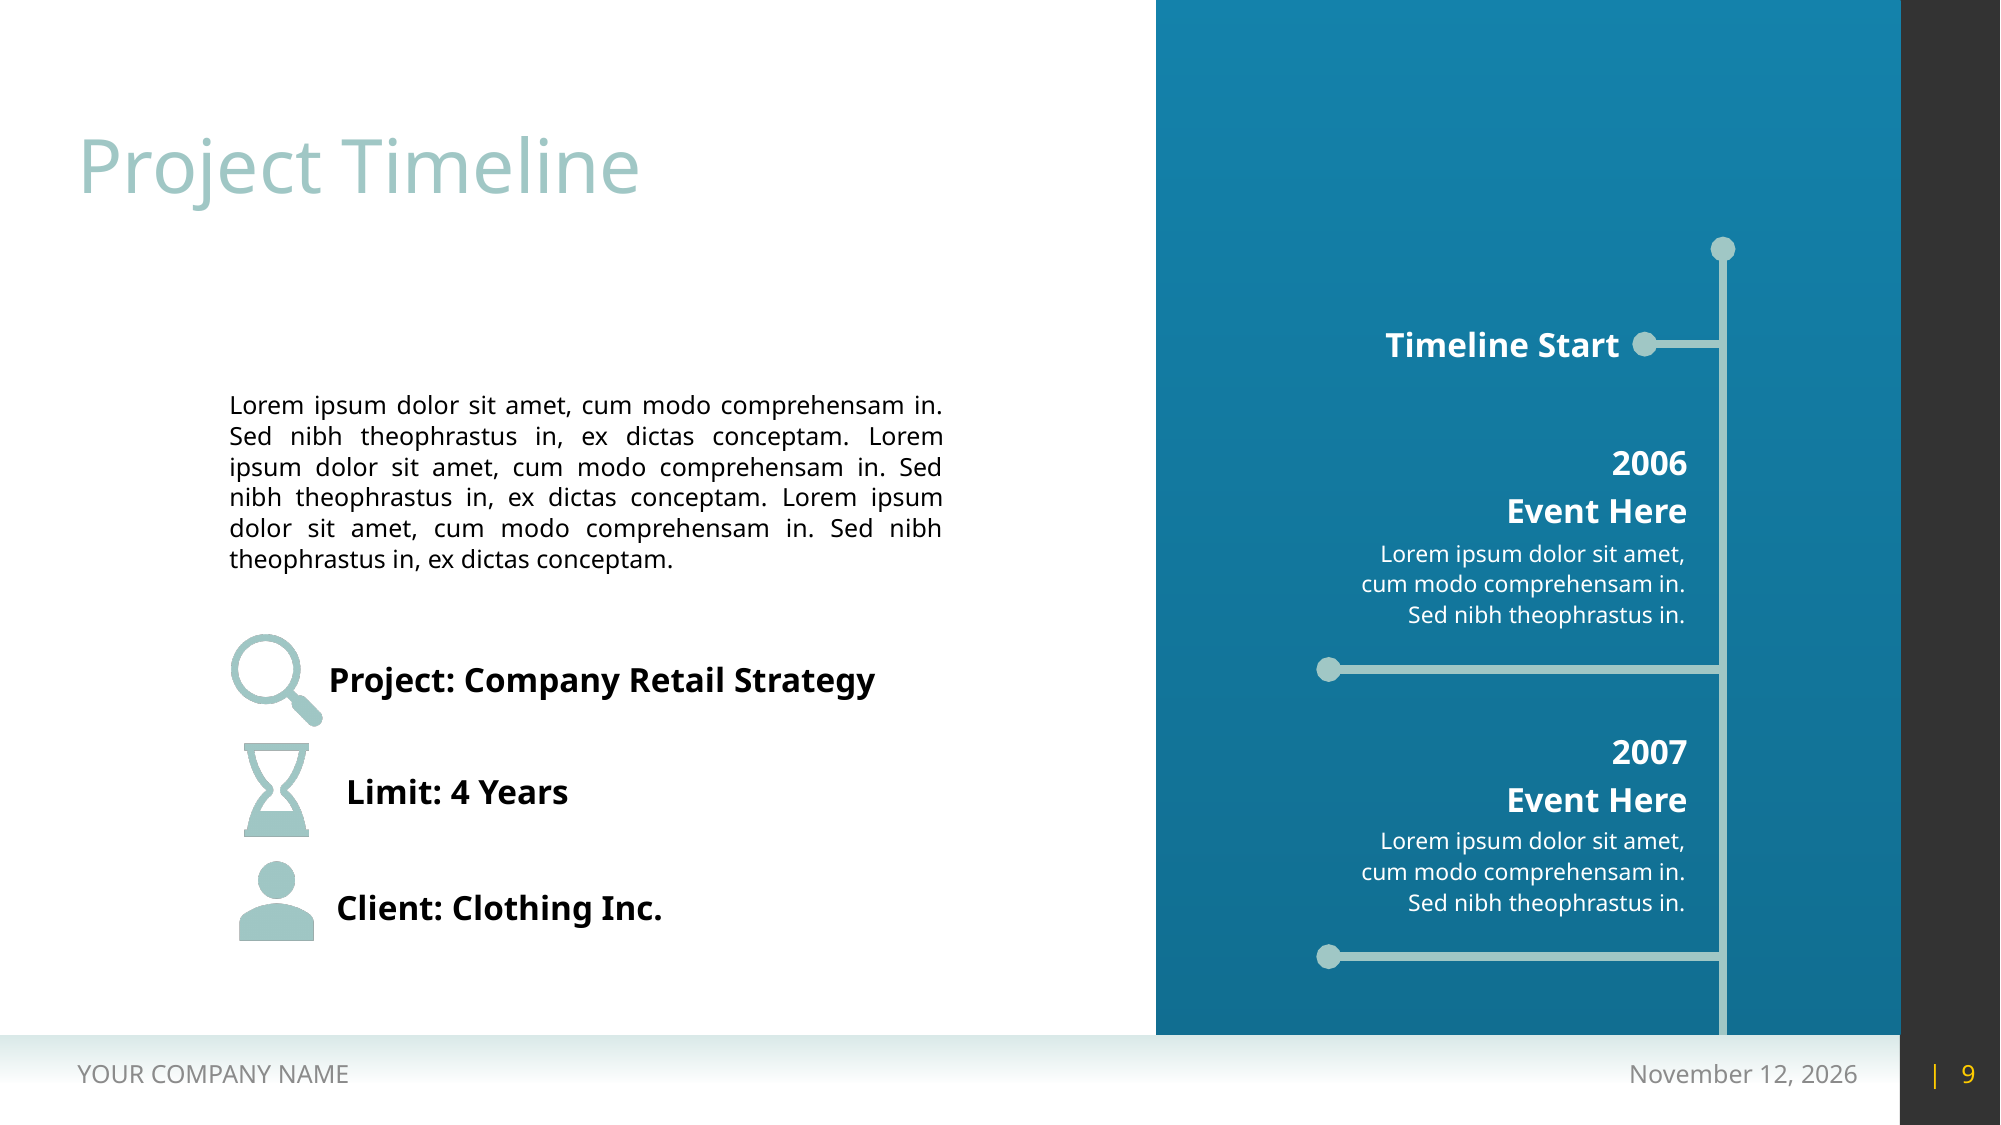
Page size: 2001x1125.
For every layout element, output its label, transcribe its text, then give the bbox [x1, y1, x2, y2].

slide_number | 9 [1890, 1046, 1991, 1106]
title Project Timeline [62, 29, 1155, 217]
text_box Client: Clothing Inc. [332, 879, 679, 935]
text_box 2006 Event Here [1491, 426, 1703, 538]
picture [221, 624, 332, 957]
text_box Timeline Start [1370, 316, 1636, 372]
text_box [1155, 0, 1902, 1036]
text_box Project: Company Retail Strategy [332, 651, 891, 707]
text_box Lorem ipsum dolor sit amet, cum modo comprehensam in. Sed nibh theophrastus in. [1338, 528, 1701, 636]
text_box Lorem ipsum dolor sit amet, cum modo comprehensam in. Sed nibh theophrastus in, ex dictas conceptam. Lorem ipsum dolor sit amet, cum modo comprehensam in. Sed nibh theophrastus in, ex dictas conceptam. Lorem ipsum dolor sit amet, cum modo comprehensam in. Sed nibh theophrastus in, ex dictas conceptam. [214, 381, 959, 581]
text_box Lorem ipsum dolor sit amet, cum modo comprehensam in. Sed nibh theophrastus in. [1338, 816, 1701, 924]
footer YOUR COMPANY NAME [62, 1046, 798, 1106]
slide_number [1365, 1046, 1874, 1106]
text_box Limit: 4 Years [332, 763, 584, 819]
text_box 2007 Event Here [1491, 715, 1703, 827]
